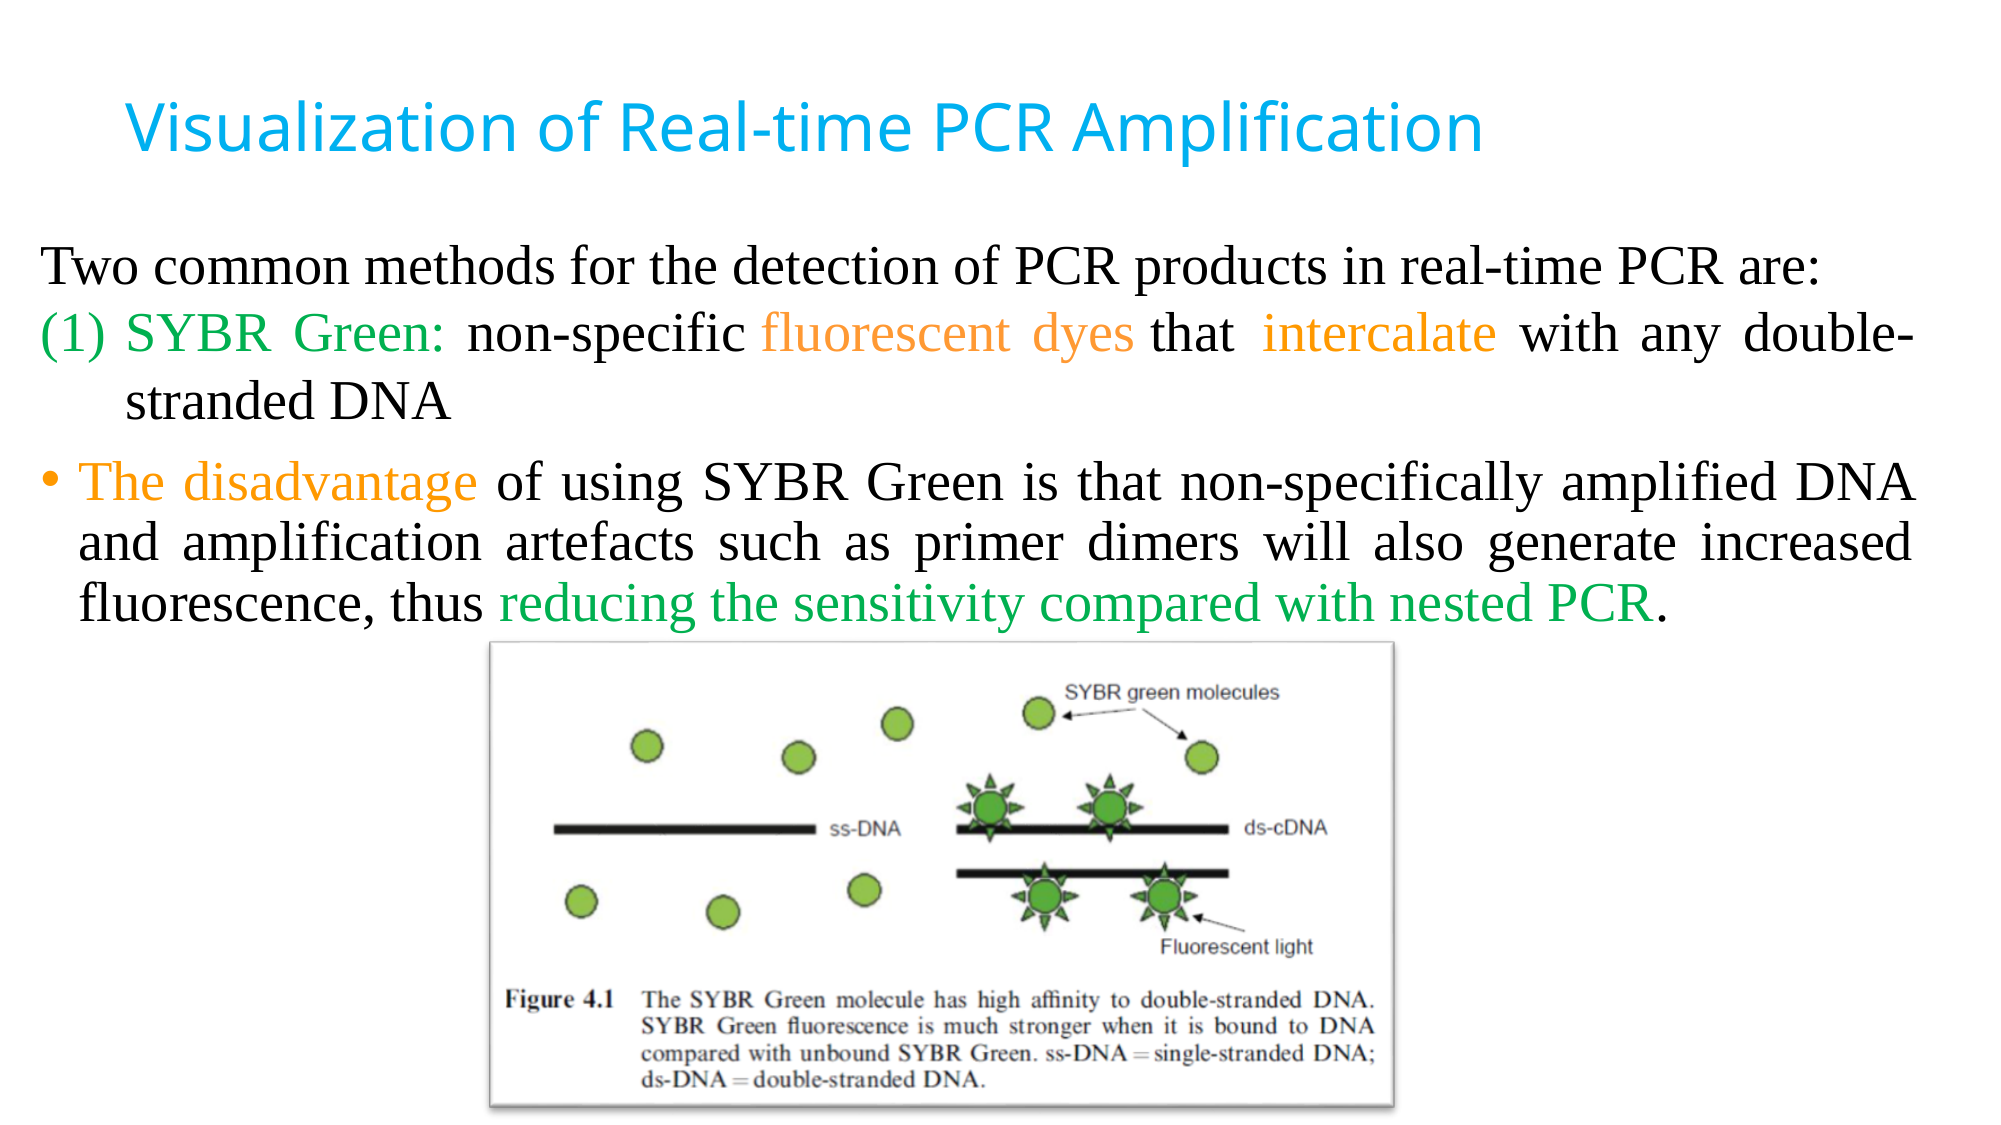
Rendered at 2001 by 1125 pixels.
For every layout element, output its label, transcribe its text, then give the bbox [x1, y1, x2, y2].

picture [477, 632, 1407, 1125]
list Two common methods for the detection of PCR products in real-time PCR are: SYBR Green: non-specific fluorescent dyes that intercalate with any double-stranded DNA The disadvantage of using SYBR Green is that non-specifically amplified DNA and amplification artefacts such as primer dimers will also generate increased fluorescence, thus reducing the sensitivity compared with nested PCR. [25, 220, 1931, 652]
title Visualization of Real-time PCR Amplification [39, 70, 1503, 189]
